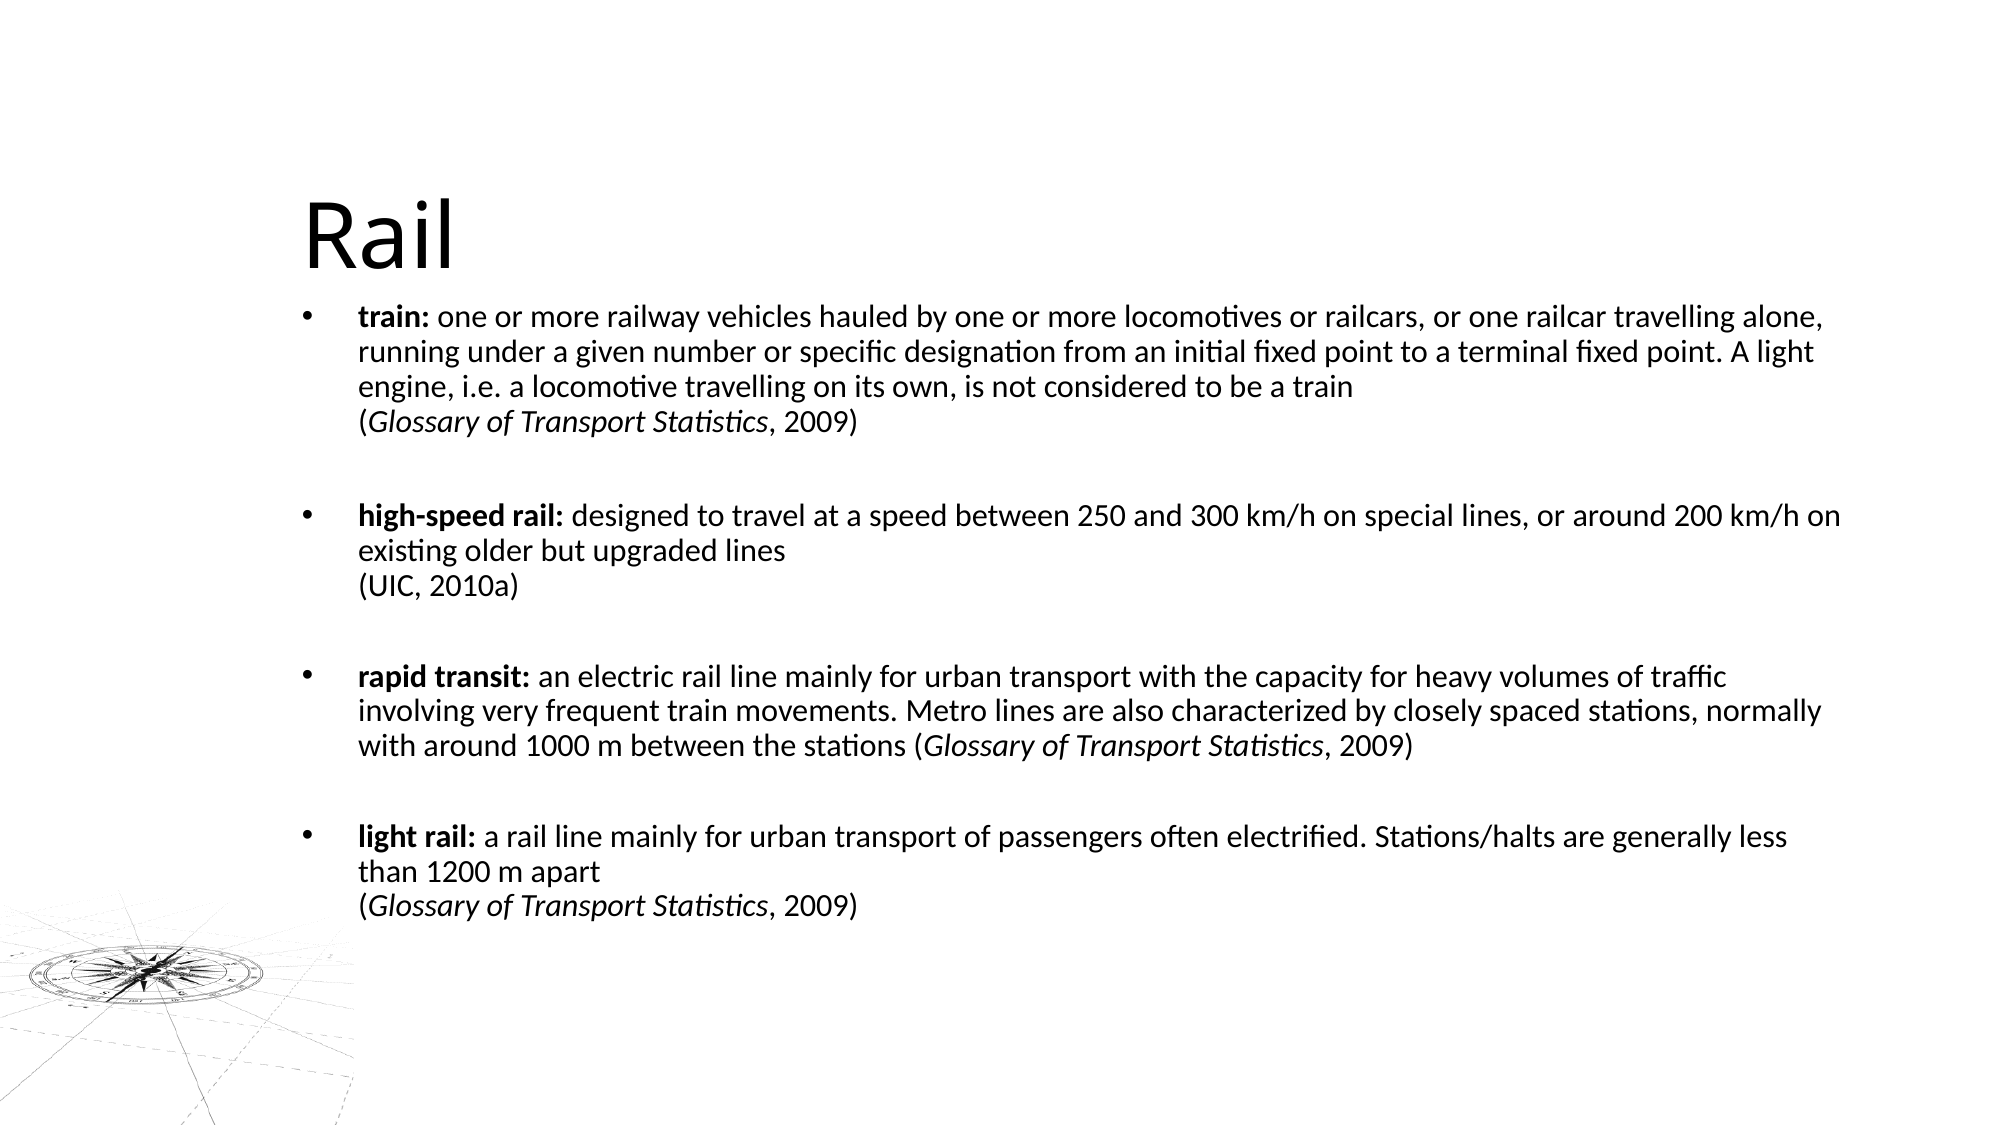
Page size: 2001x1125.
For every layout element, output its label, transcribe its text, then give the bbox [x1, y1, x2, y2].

picture [0, 758, 354, 1125]
list train: one or more railway vehicles hauled by one or more locomotives or railcars, or one railcar travelling alone, running under a given number or specific designation from an initial fixed point to a terminal fixed point. A light engine, i.e. a locomotive travelling on its own, is not considered to be a train (Glossary of Transport Statistics, 2009) high-speed rail: designed to travel at a speed between 250 and 300 km/h on special lines, or around 200 km/h on existing older but upgraded lines (UIC, 2010a) rapid transit: an electric rail line mainly for urban transport with the capacity for heavy volumes of traffic involving very frequent train movements. Metro lines are also characterized by closely spaced stations, normally with around 1000 m between the stations (Glossary of Transport Statistics, 2009) light rail: a rail line mainly for urban transport of passengers often electrified. Stations/halts are generally less than 1200 m apart (Glossary of Transport Statistics, 2009) [286, 292, 1862, 998]
title Rail [286, 202, 1862, 275]
